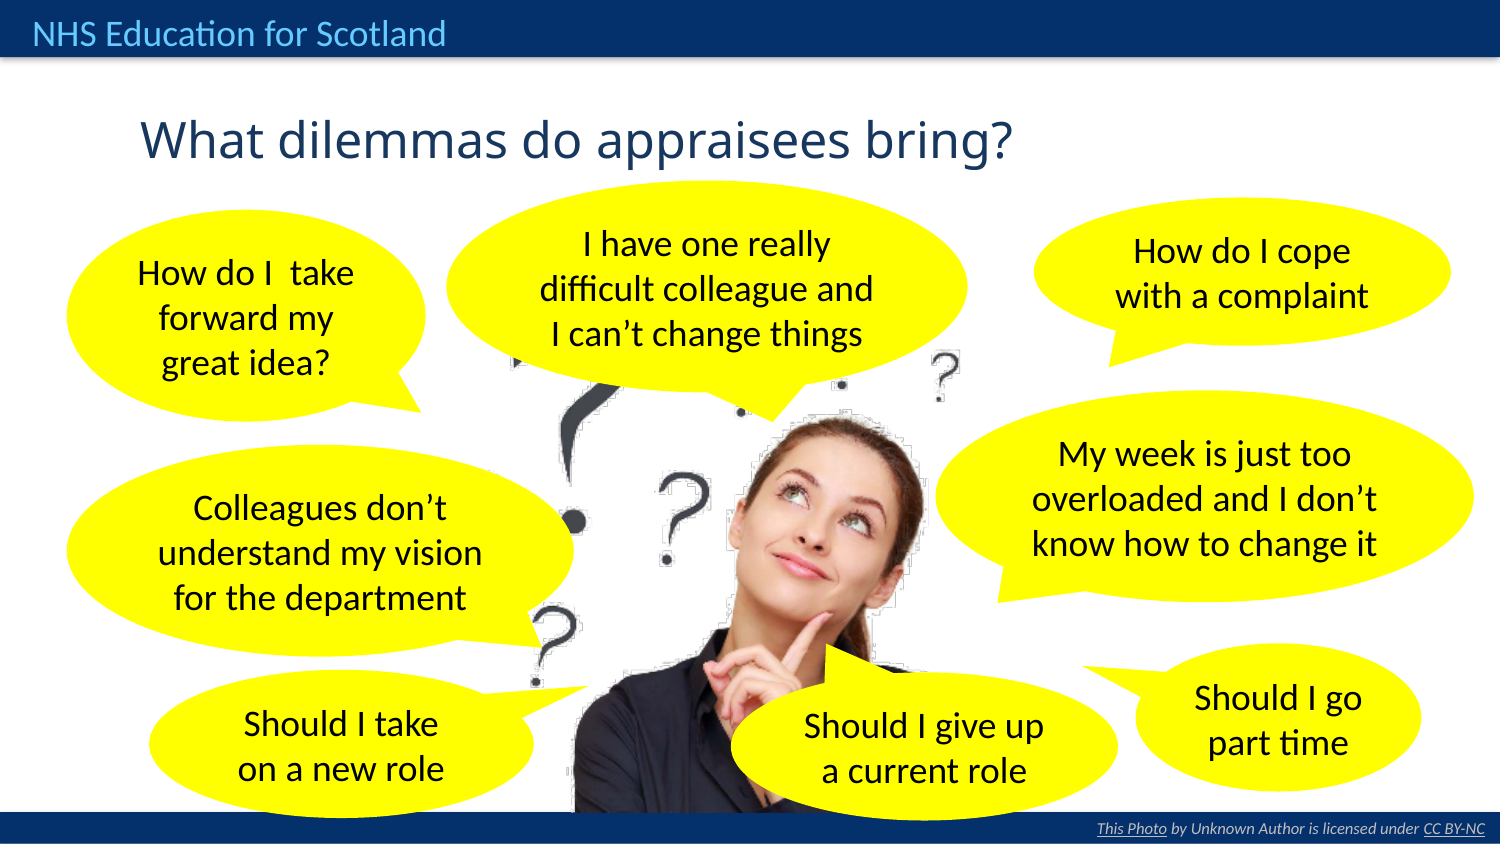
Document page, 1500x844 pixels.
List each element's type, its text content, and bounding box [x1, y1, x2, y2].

text_box Should I give up a current role [986, 676, 1119, 817]
text_box Colleagues don’t understand my vision for the department [66, 444, 426, 657]
list What dilemmas do appraisees bring? [125, 96, 1387, 182]
text_box Should I go part time [1081, 643, 1422, 792]
text_box I have one really difficult colleague and I can’t change things [446, 180, 968, 285]
text_box My week is just too overloaded and I don’t know how to change it [988, 390, 1474, 604]
picture [431, 286, 983, 813]
text_box How do I take forward my great idea? [66, 209, 426, 422]
text_box Should I take on a new role [149, 669, 426, 819]
text_box How do I cope with a complaint [1033, 197, 1451, 368]
text_box This Photo by Unknown Author is licensed under CC BY-NC [1017, 811, 1500, 844]
